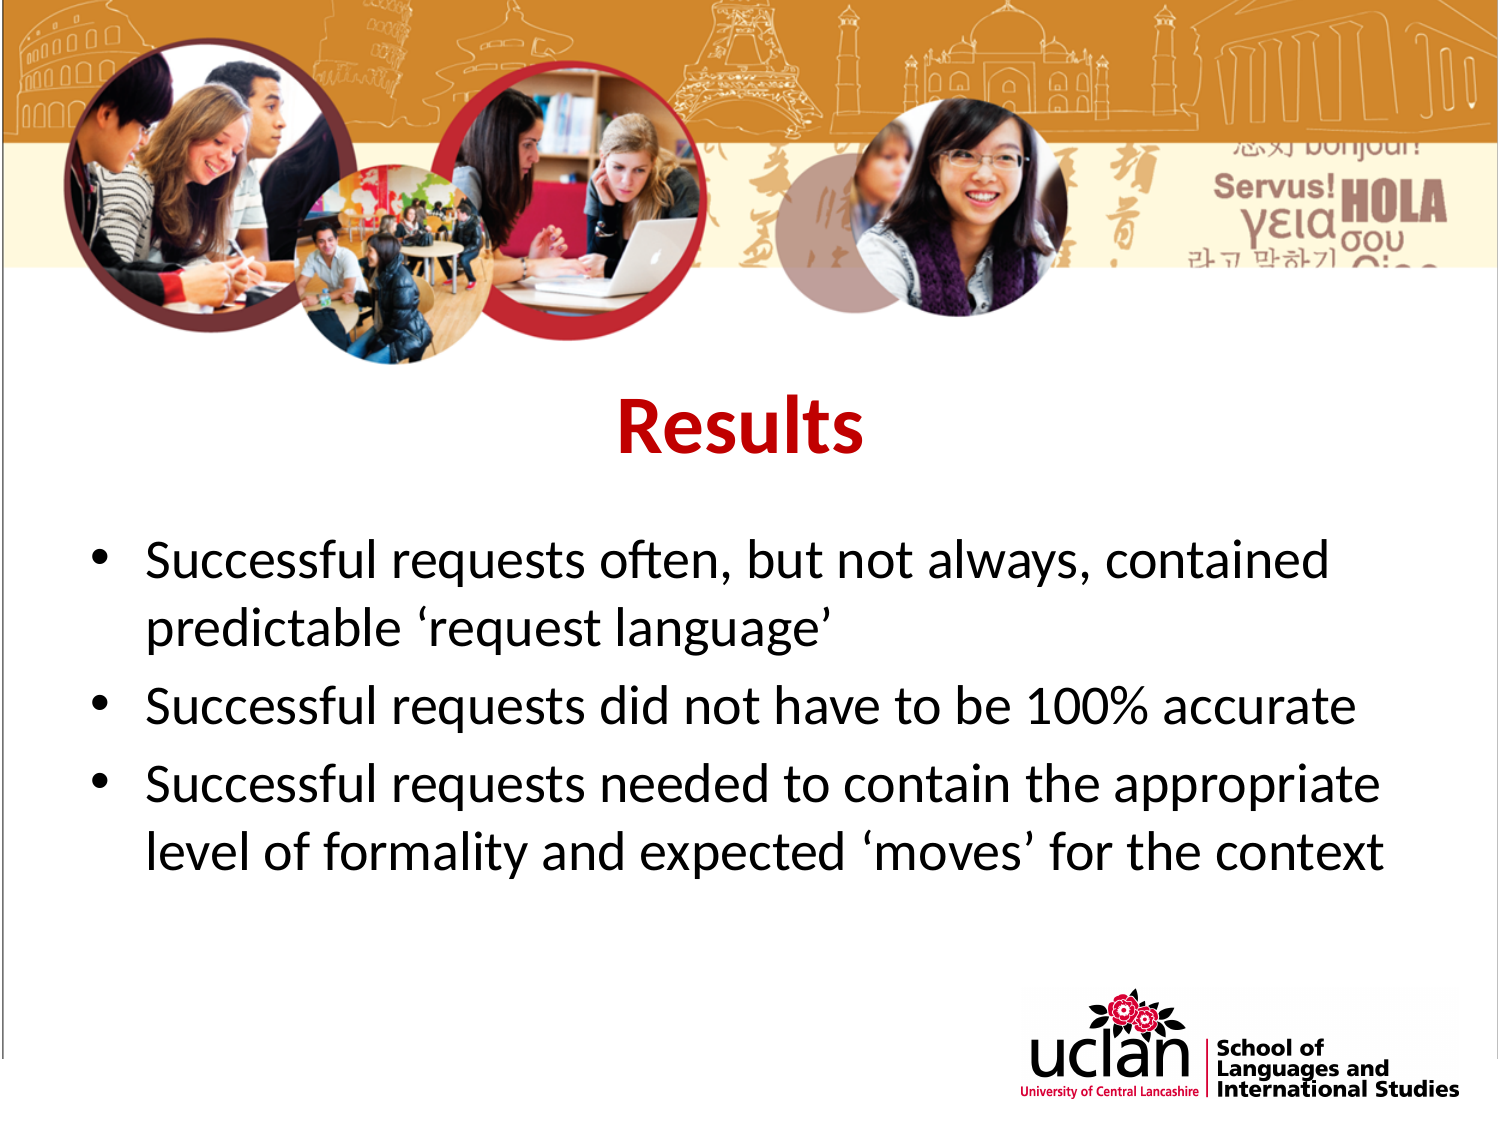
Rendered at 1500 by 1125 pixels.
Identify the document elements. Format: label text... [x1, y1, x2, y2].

title Results [75, 326, 1425, 514]
picture [0, 0, 1500, 1099]
list Successful requests often, but not always, contained predictable ‘request language’ Successful requests did not have to be 100% accurate Successful requests needed to contain the appropriate level of formality and expected ‘moves’ for the context [75, 515, 1425, 950]
